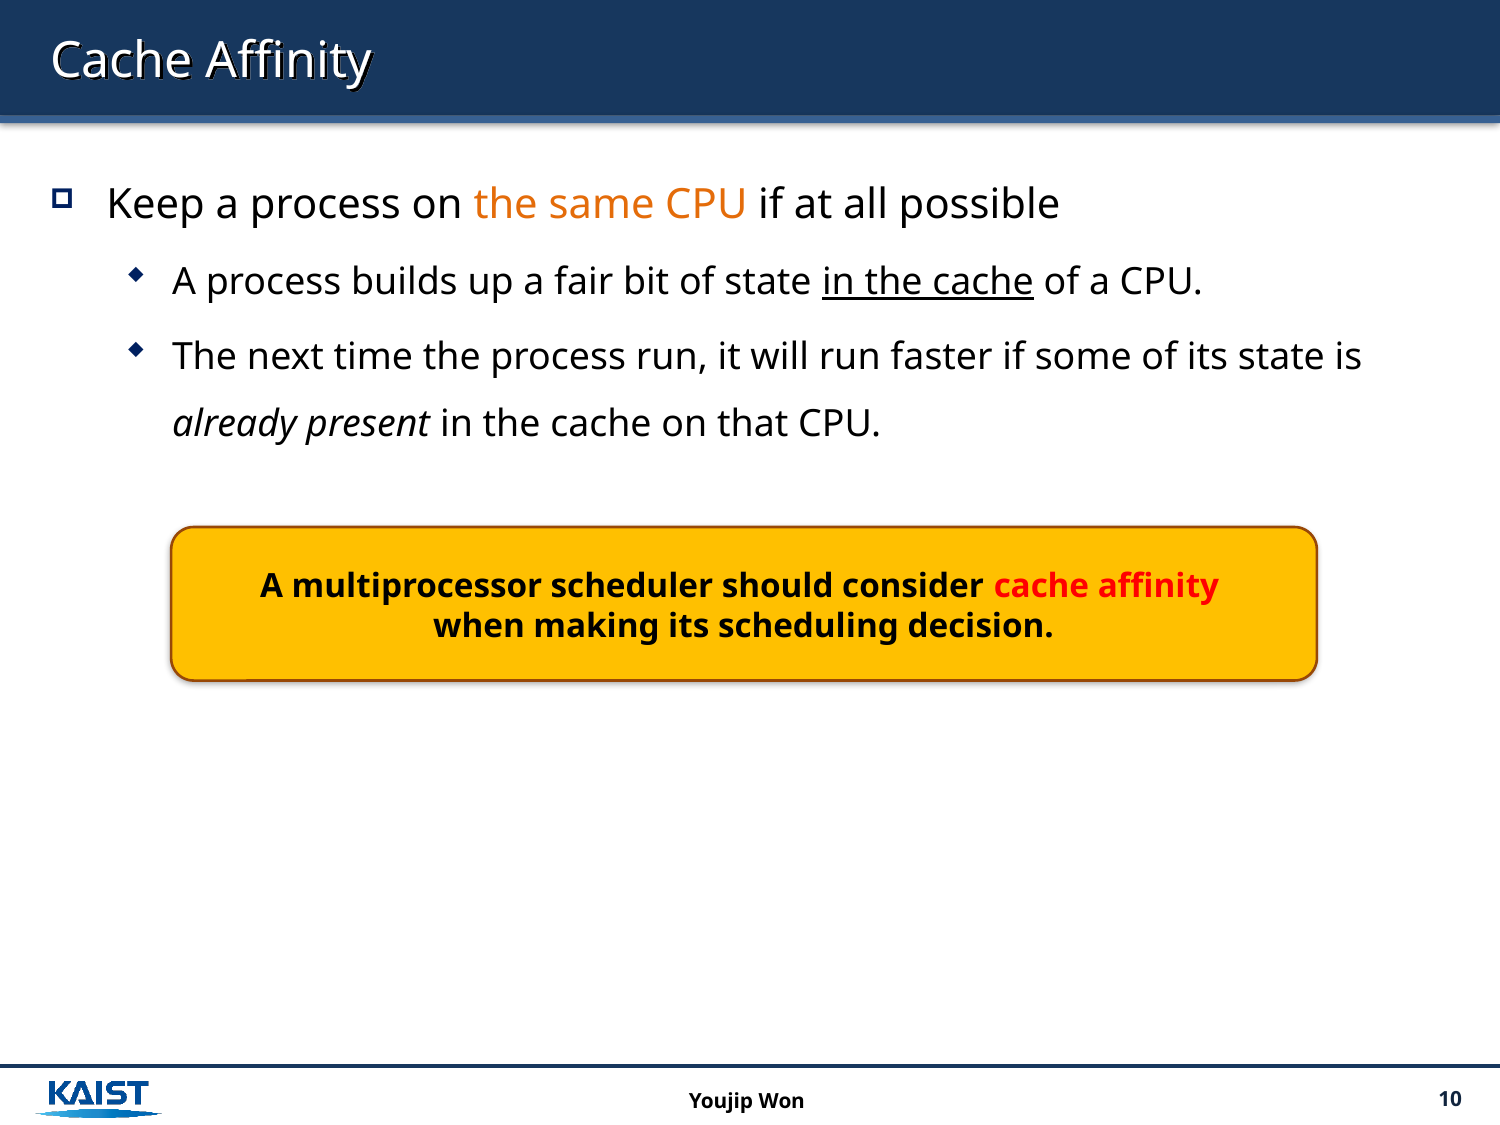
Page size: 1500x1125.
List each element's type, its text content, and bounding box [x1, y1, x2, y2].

list Keep a process on the same CPU if at all possible A process builds up a fair bit of state in the cache of a CPU. The next time the process run, it will run faster if some of its state is already present in the cache on that CPU. [34, 144, 1477, 1048]
footer Youjip Won [497, 1079, 997, 1117]
text_box A multiprocessor scheduler should consider cache affinity when making its scheduling decision. [168, 523, 1321, 684]
title Cache Affinity [34, 8, 1477, 106]
picture [35, 1081, 162, 1118]
slide_number 10 [1306, 1081, 1483, 1118]
